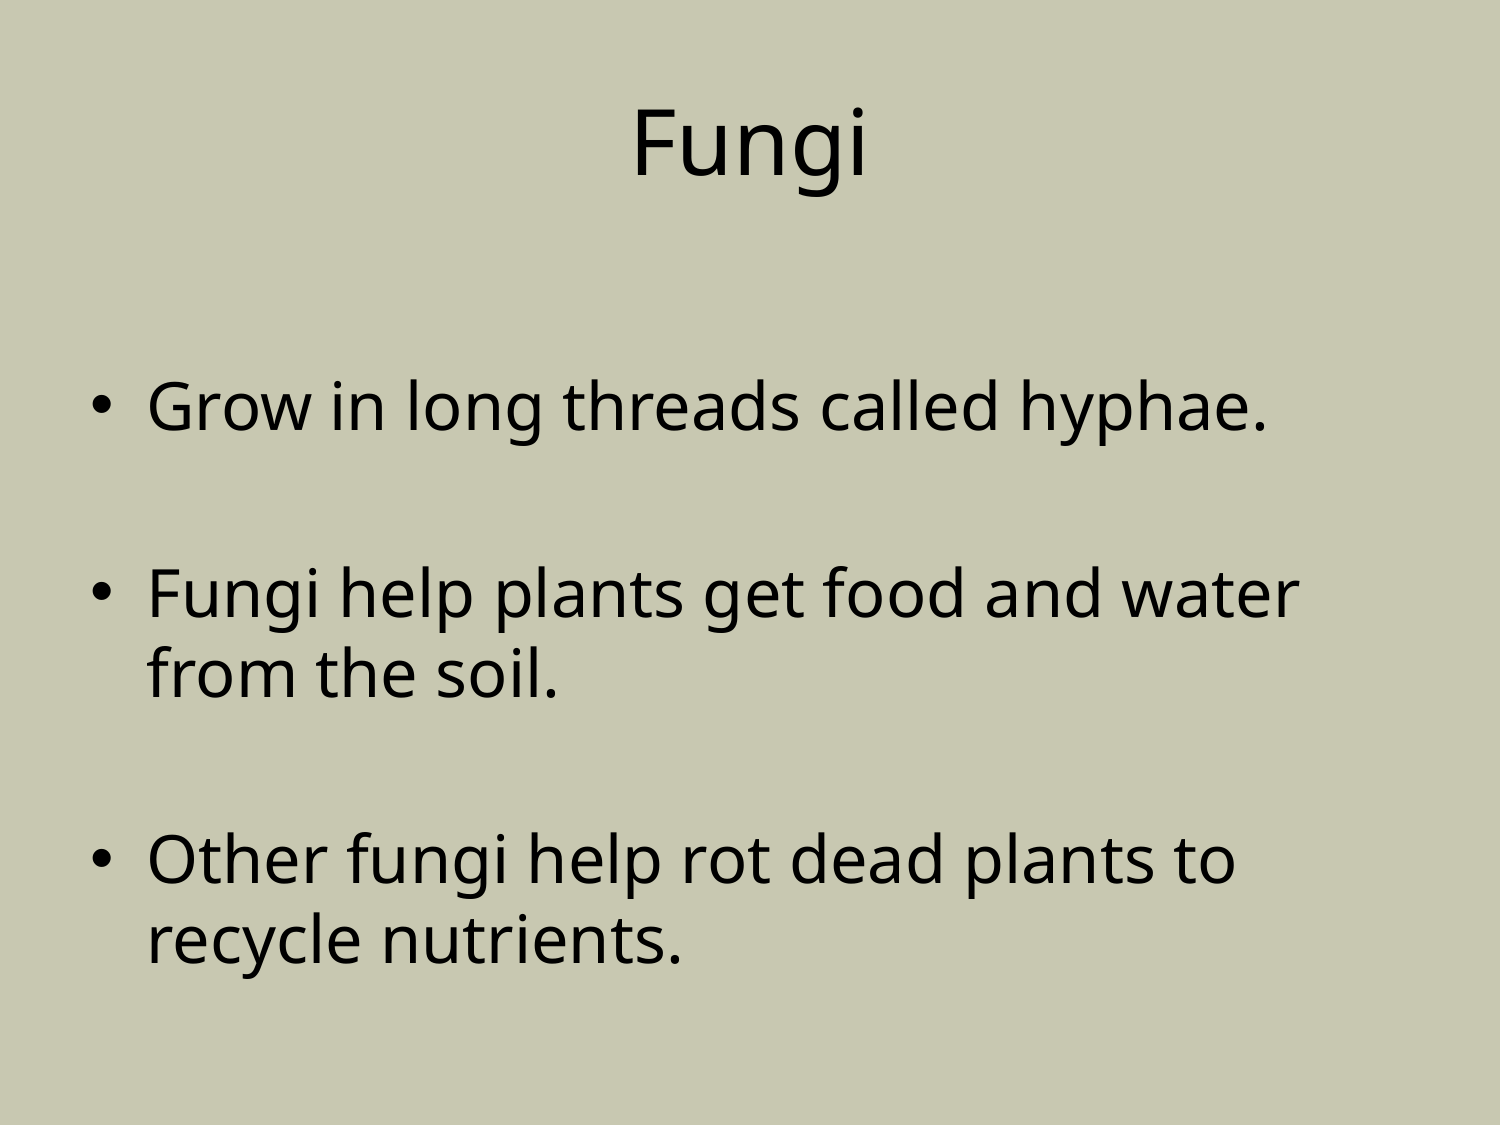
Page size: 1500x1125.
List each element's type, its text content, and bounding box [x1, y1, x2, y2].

list Grow in long threads called hyphae. Fungi help plants get food and water from the soil. Other fungi help rot dead plants to recycle nutrients. [75, 262, 1425, 1005]
title Fungi [75, 45, 1425, 233]
